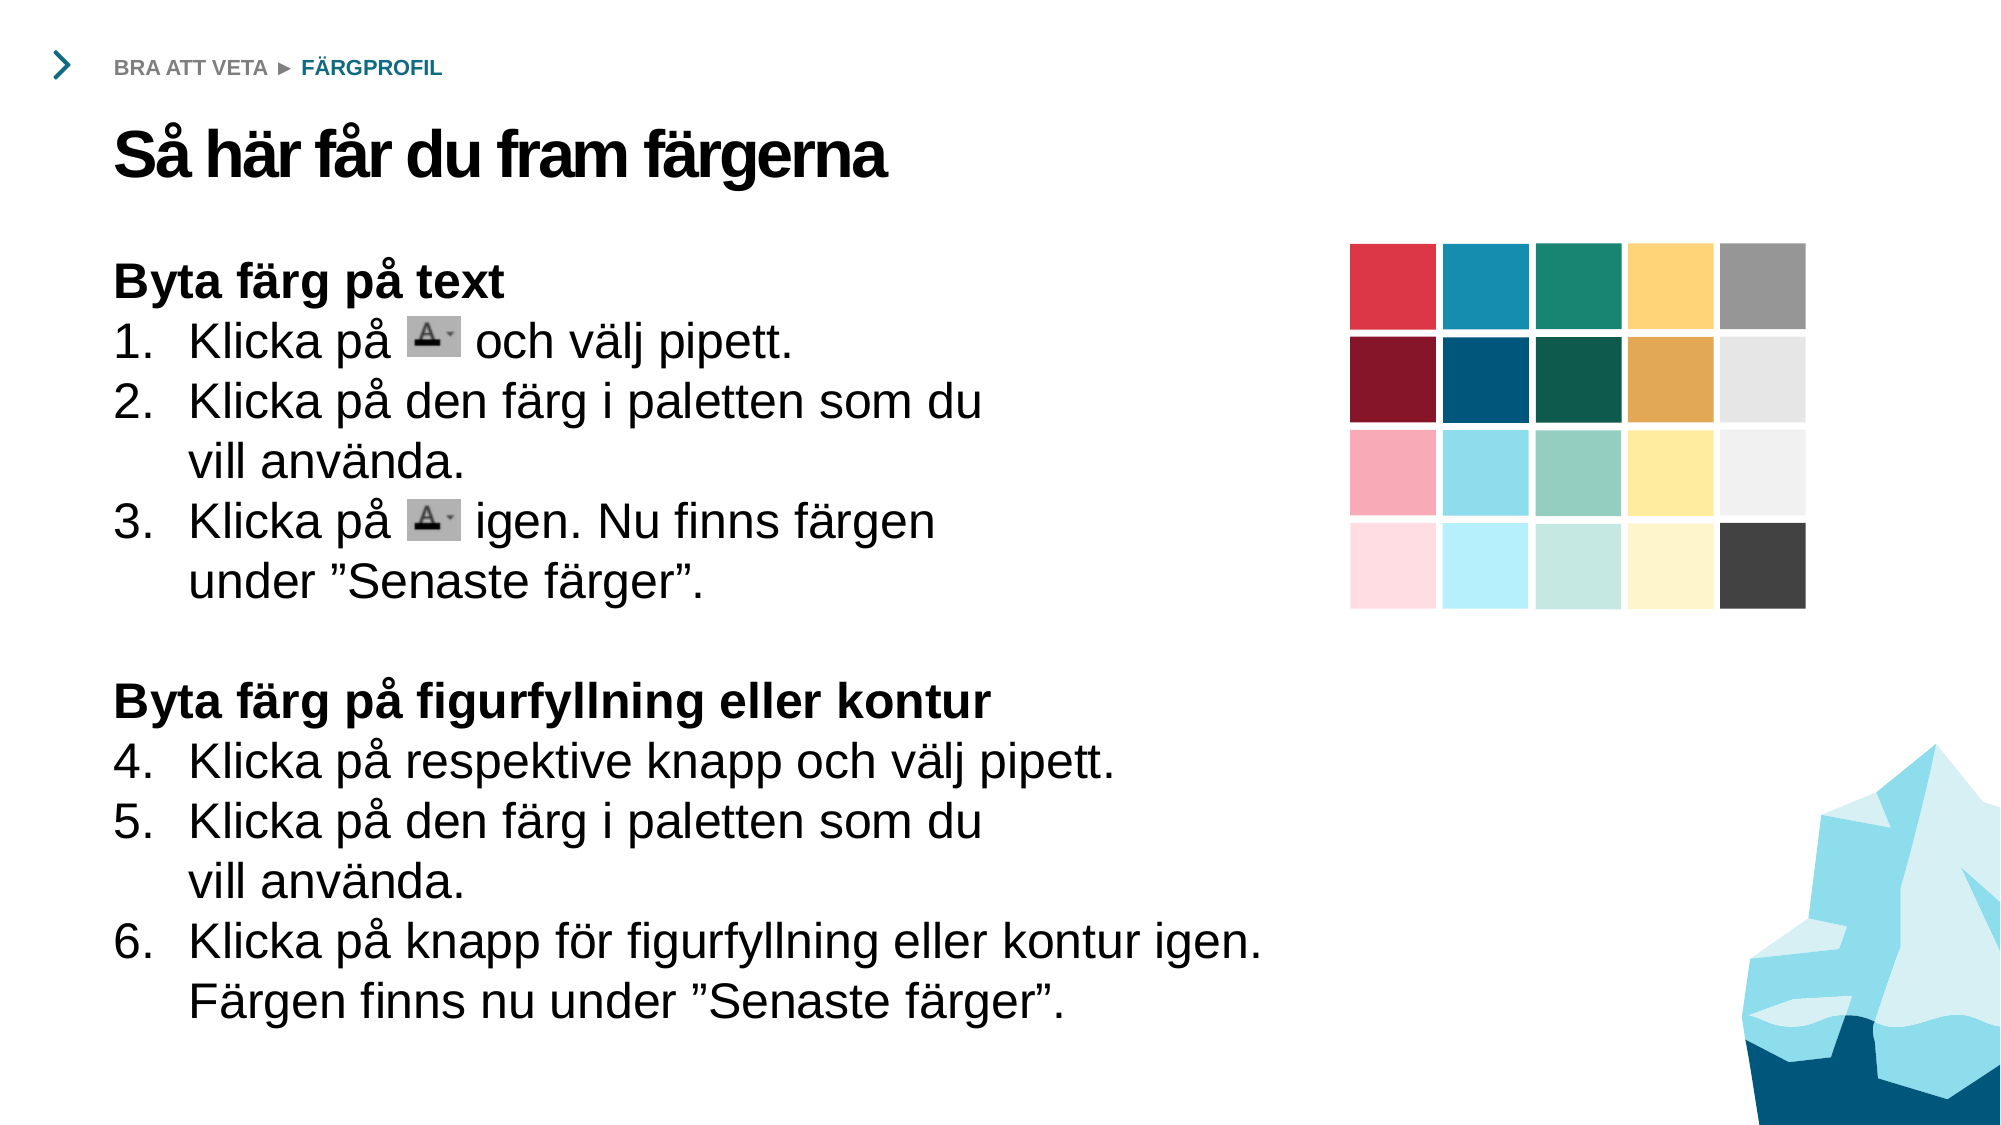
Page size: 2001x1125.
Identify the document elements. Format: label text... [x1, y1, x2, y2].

picture [407, 499, 461, 541]
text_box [1350, 243, 1806, 610]
footer BRA ATT VETA ► FÄRGPROFIL [114, 45, 1671, 88]
title Så här får du fram färgerna [114, 119, 1886, 244]
picture [407, 316, 461, 357]
text_box Byta färg på text Klicka på och välj pipett. Klicka på den färg i paletten som du vill använda. Klicka på igen. Nu finns färgen under ”Senaste färger”. Byta färg på figurfyllning eller kontur Klicka på respektive knapp och välj pipett. Klicka på den färg i paletten som du vill använda. Klicka på knapp för figurfyllning eller kontur igen. Färgen finns nu under ”Senaste färger”. [114, 248, 1309, 1089]
